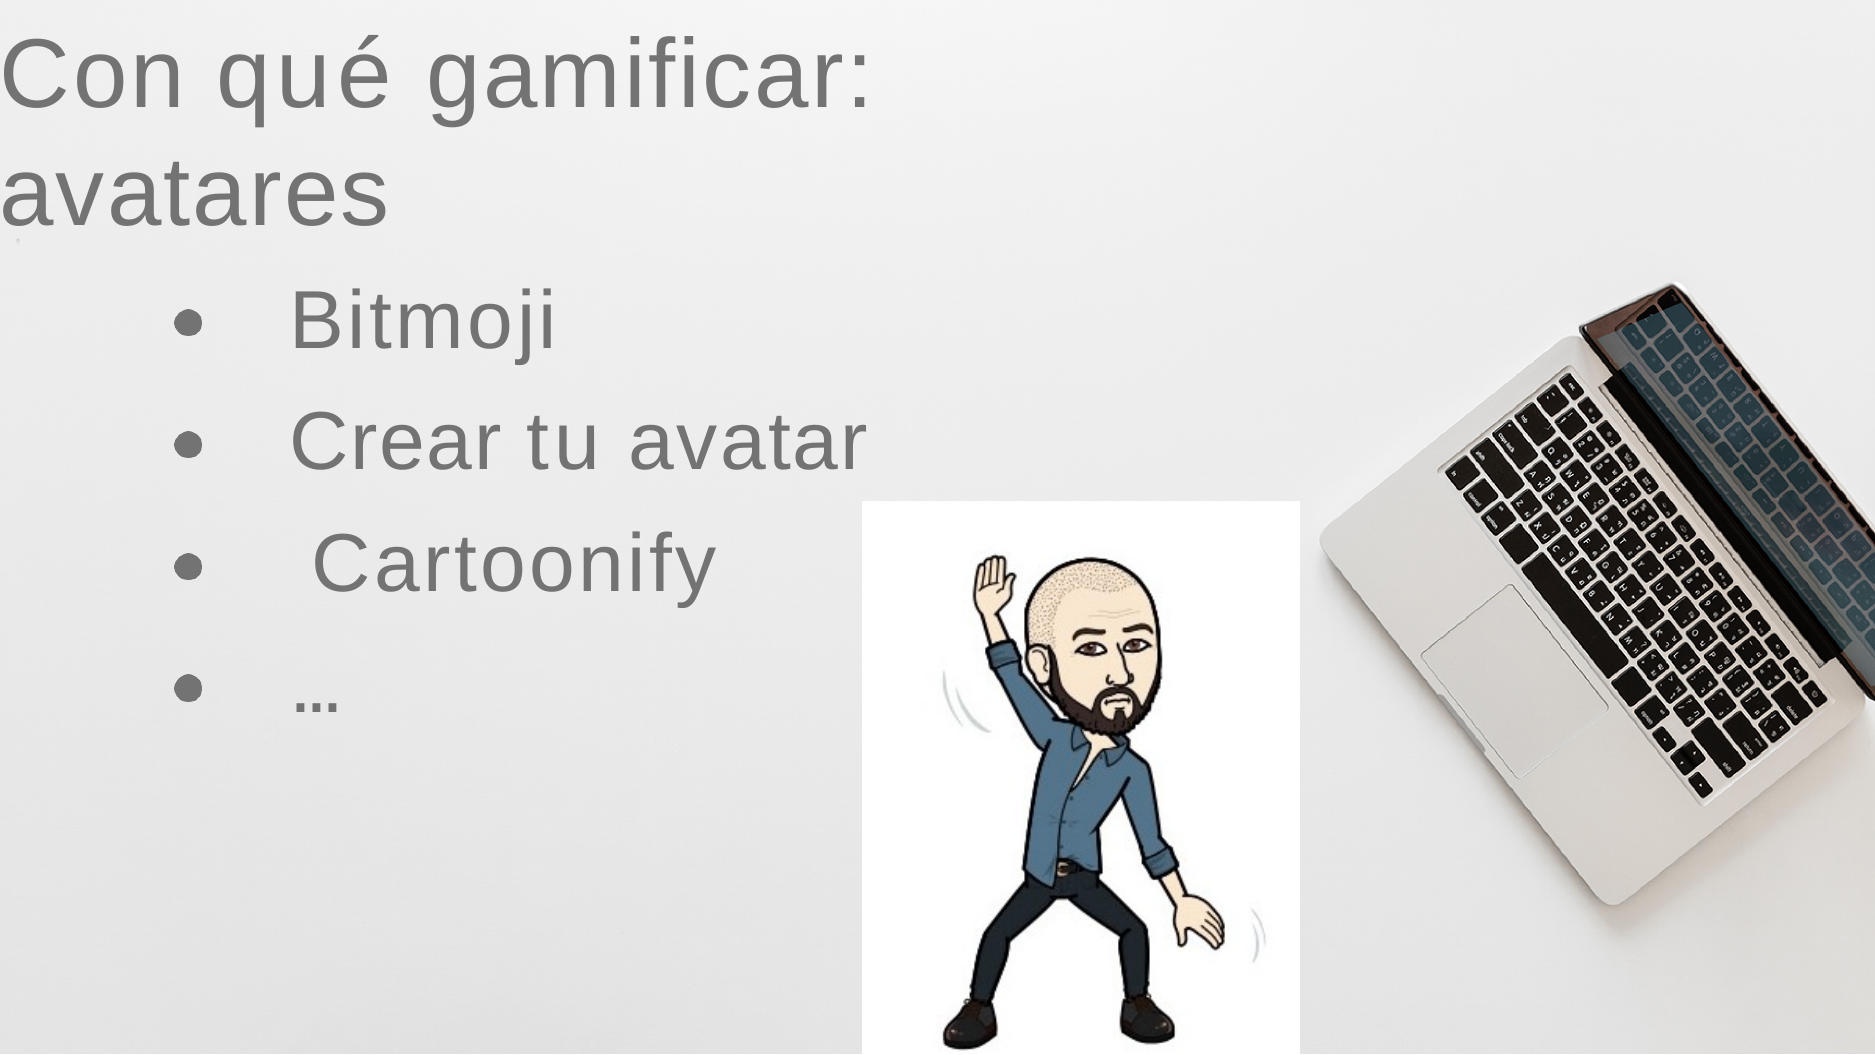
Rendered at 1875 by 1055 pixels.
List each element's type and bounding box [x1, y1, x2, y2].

text_box [174, 309, 202, 702]
picture [0, 0, 1875, 1054]
